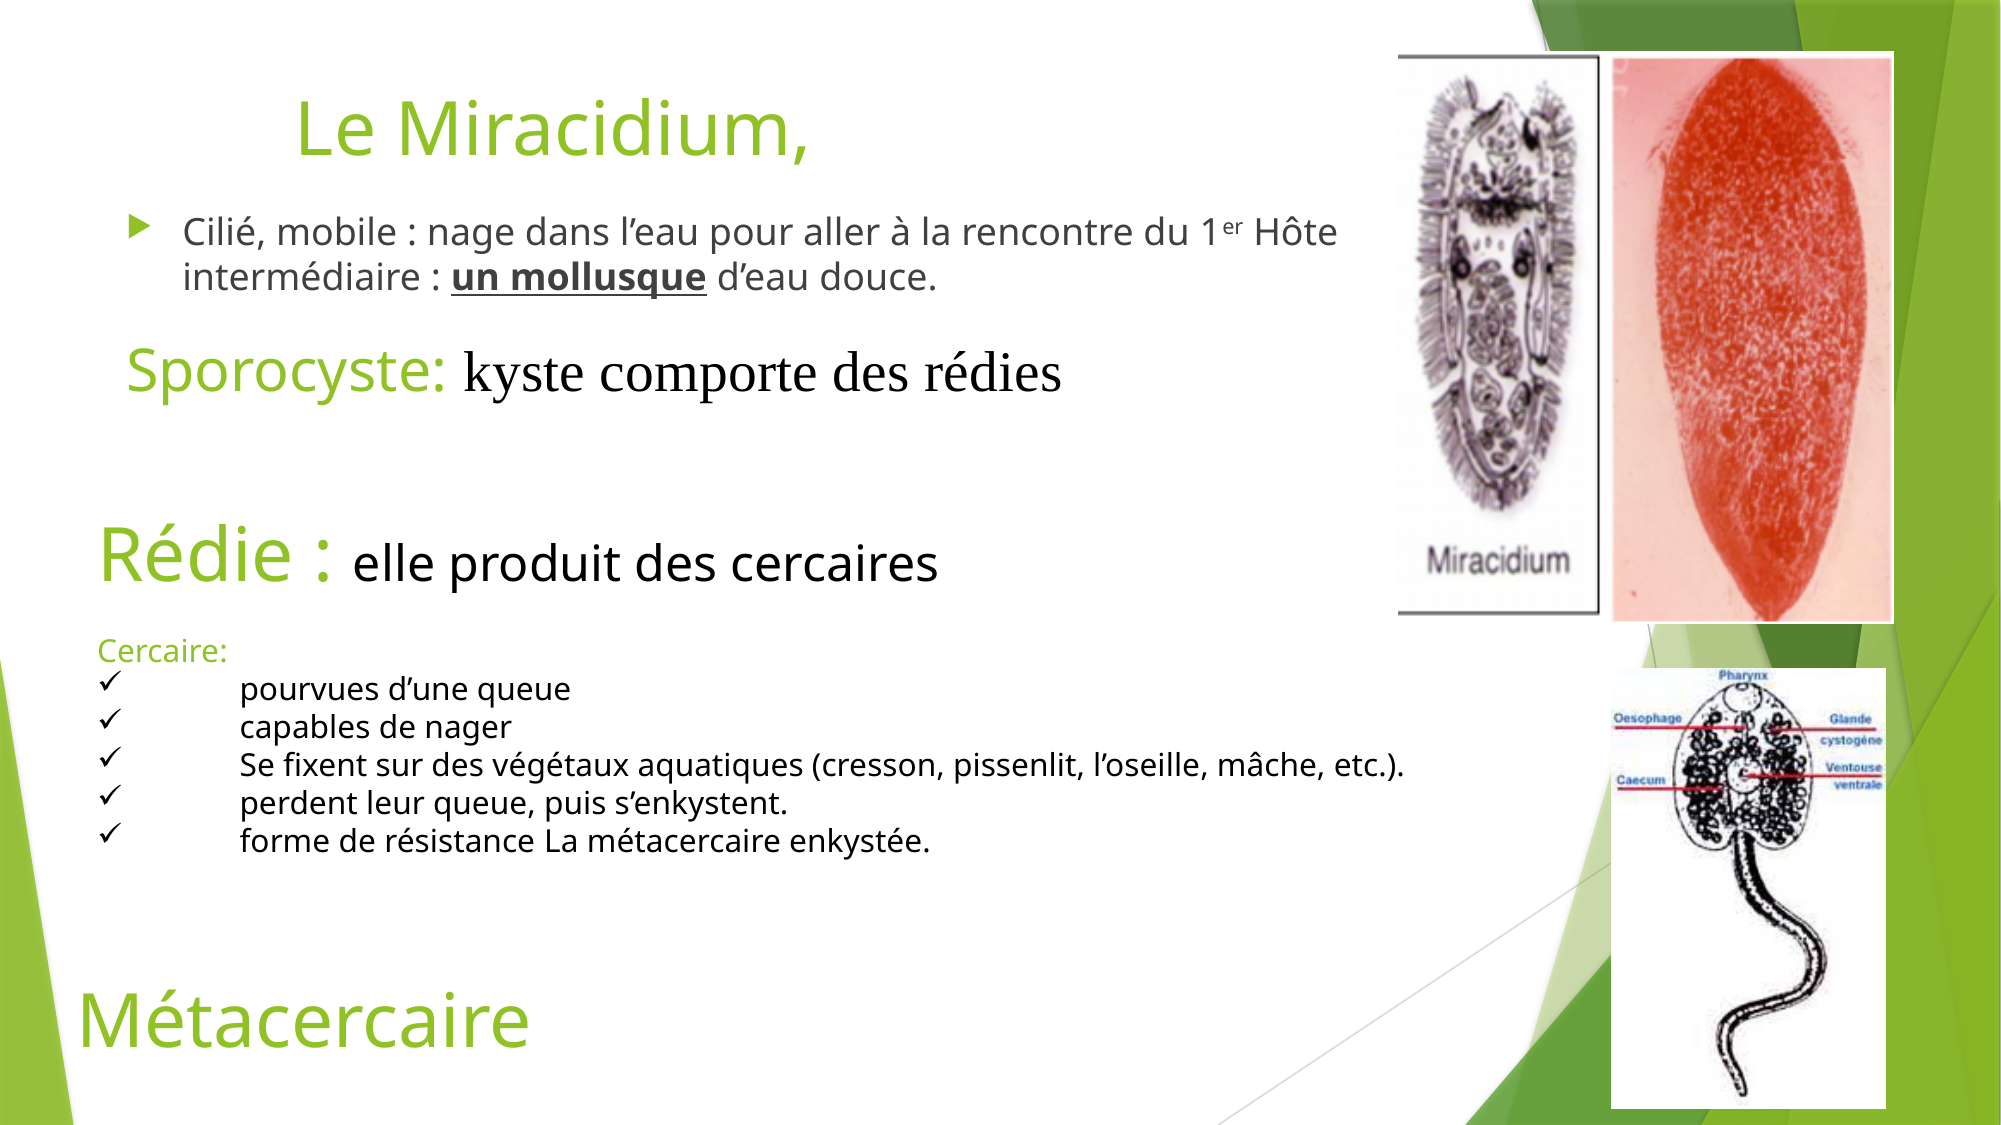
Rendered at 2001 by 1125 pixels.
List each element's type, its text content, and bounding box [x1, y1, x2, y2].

list Cilié, mobile : nage dans l’eau pour aller à la rencontre du 1er Hôte intermédiaire : un mollusque d’eau douce. [111, 200, 1393, 356]
text_box Métacercaire [61, 965, 734, 1094]
title Le Miracidium, [280, 72, 953, 200]
text_box Rédie : elle produit des cercaires [82, 498, 1236, 623]
text_box Sporocyste: kyste comporte des rédies [111, 325, 1291, 454]
picture [1611, 667, 1886, 1110]
text_box Cercaire: pourvues d’une queue capables de nager Se fixent sur des végétaux aquatiques (cresson, pissenlit, l’oseille, mâche, etc.). perdent leur queue, puis s’enkystent. forme de résistance La métacercaire enkystée. [82, 623, 1514, 924]
picture [1398, 50, 1894, 624]
